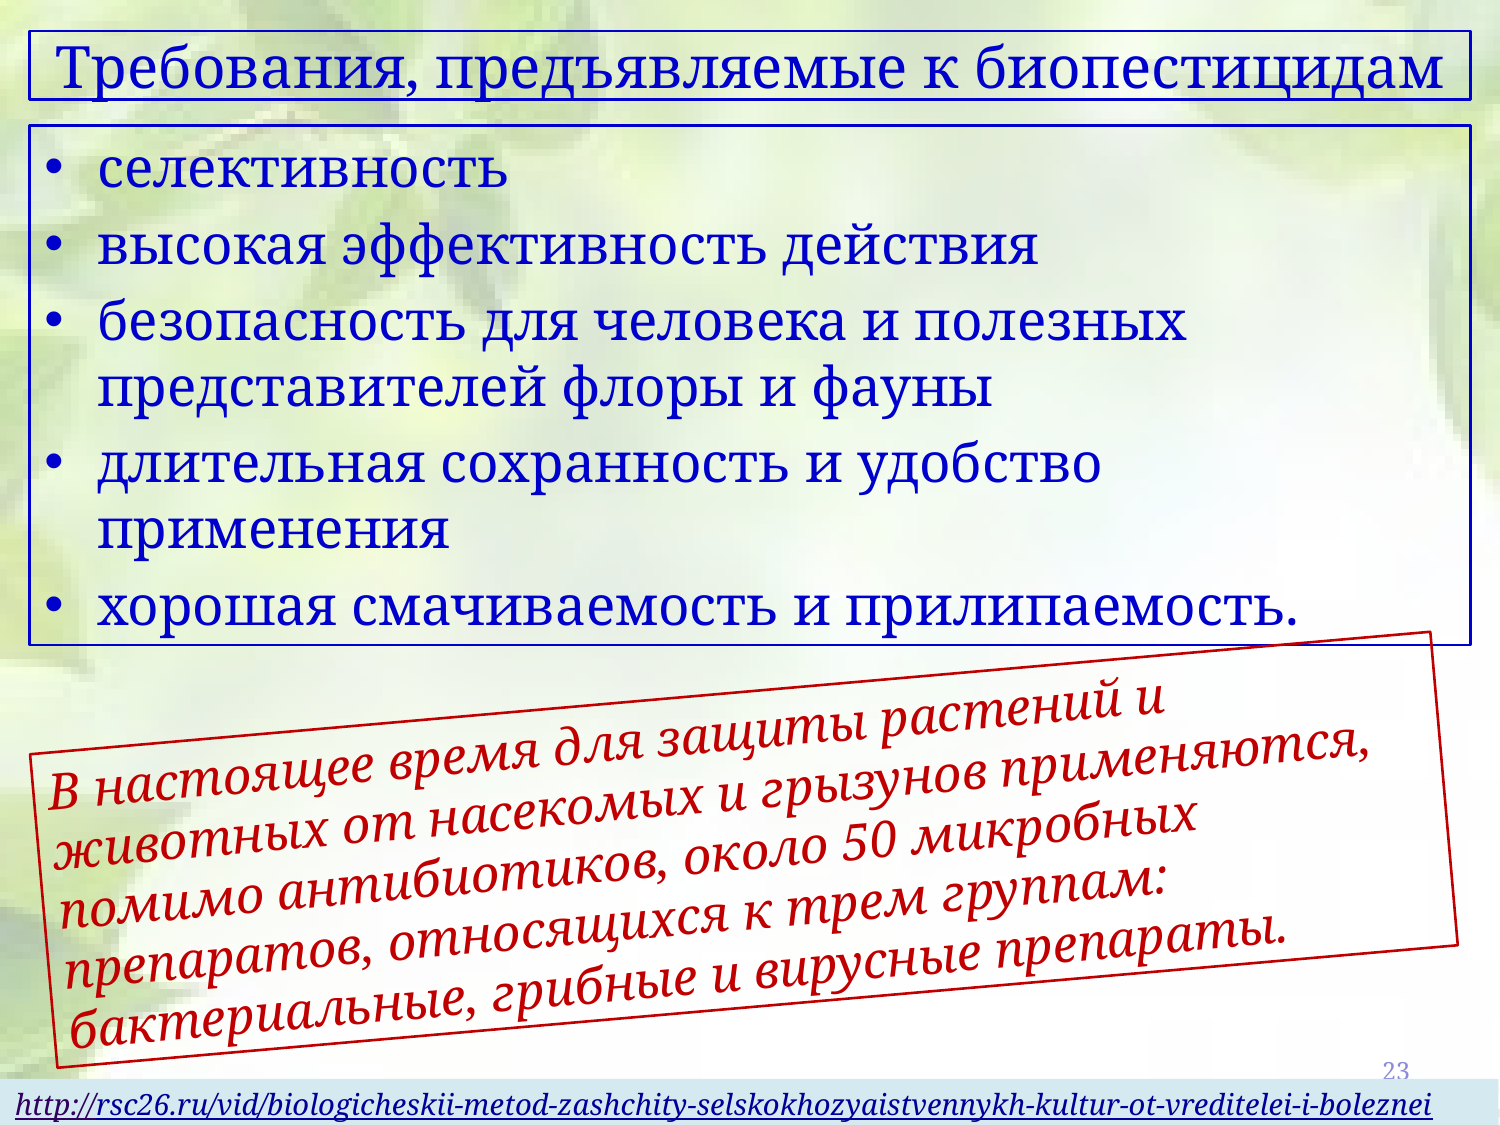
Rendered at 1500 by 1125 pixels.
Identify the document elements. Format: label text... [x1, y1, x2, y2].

slide_number 23 [1074, 1042, 1425, 1103]
text_box http://rsc26.ru/vid/biologicheskii-metod-zashchity-selskokhozyaistvennykh-kultur-ot-vreditelei-i-boleznei [0, 1078, 1499, 1125]
title Требования, предъявляемые к биопестицидам [29, 30, 1471, 100]
list селективность высокая эффективность действия безопасность для человека и полезных представителей флоры и фауны длительная сохранность и удобство применения хорошая смачиваемость и прилипаемость. [29, 125, 1471, 646]
text_box В настоящее время для защиты растений и животных от насекомых и грызунов применяются, помимо антибиотиков, около 50 микробных препаратов, относящихся к трем группам: бактериальные, грибные и вирусные препараты. [30, 631, 1458, 1068]
